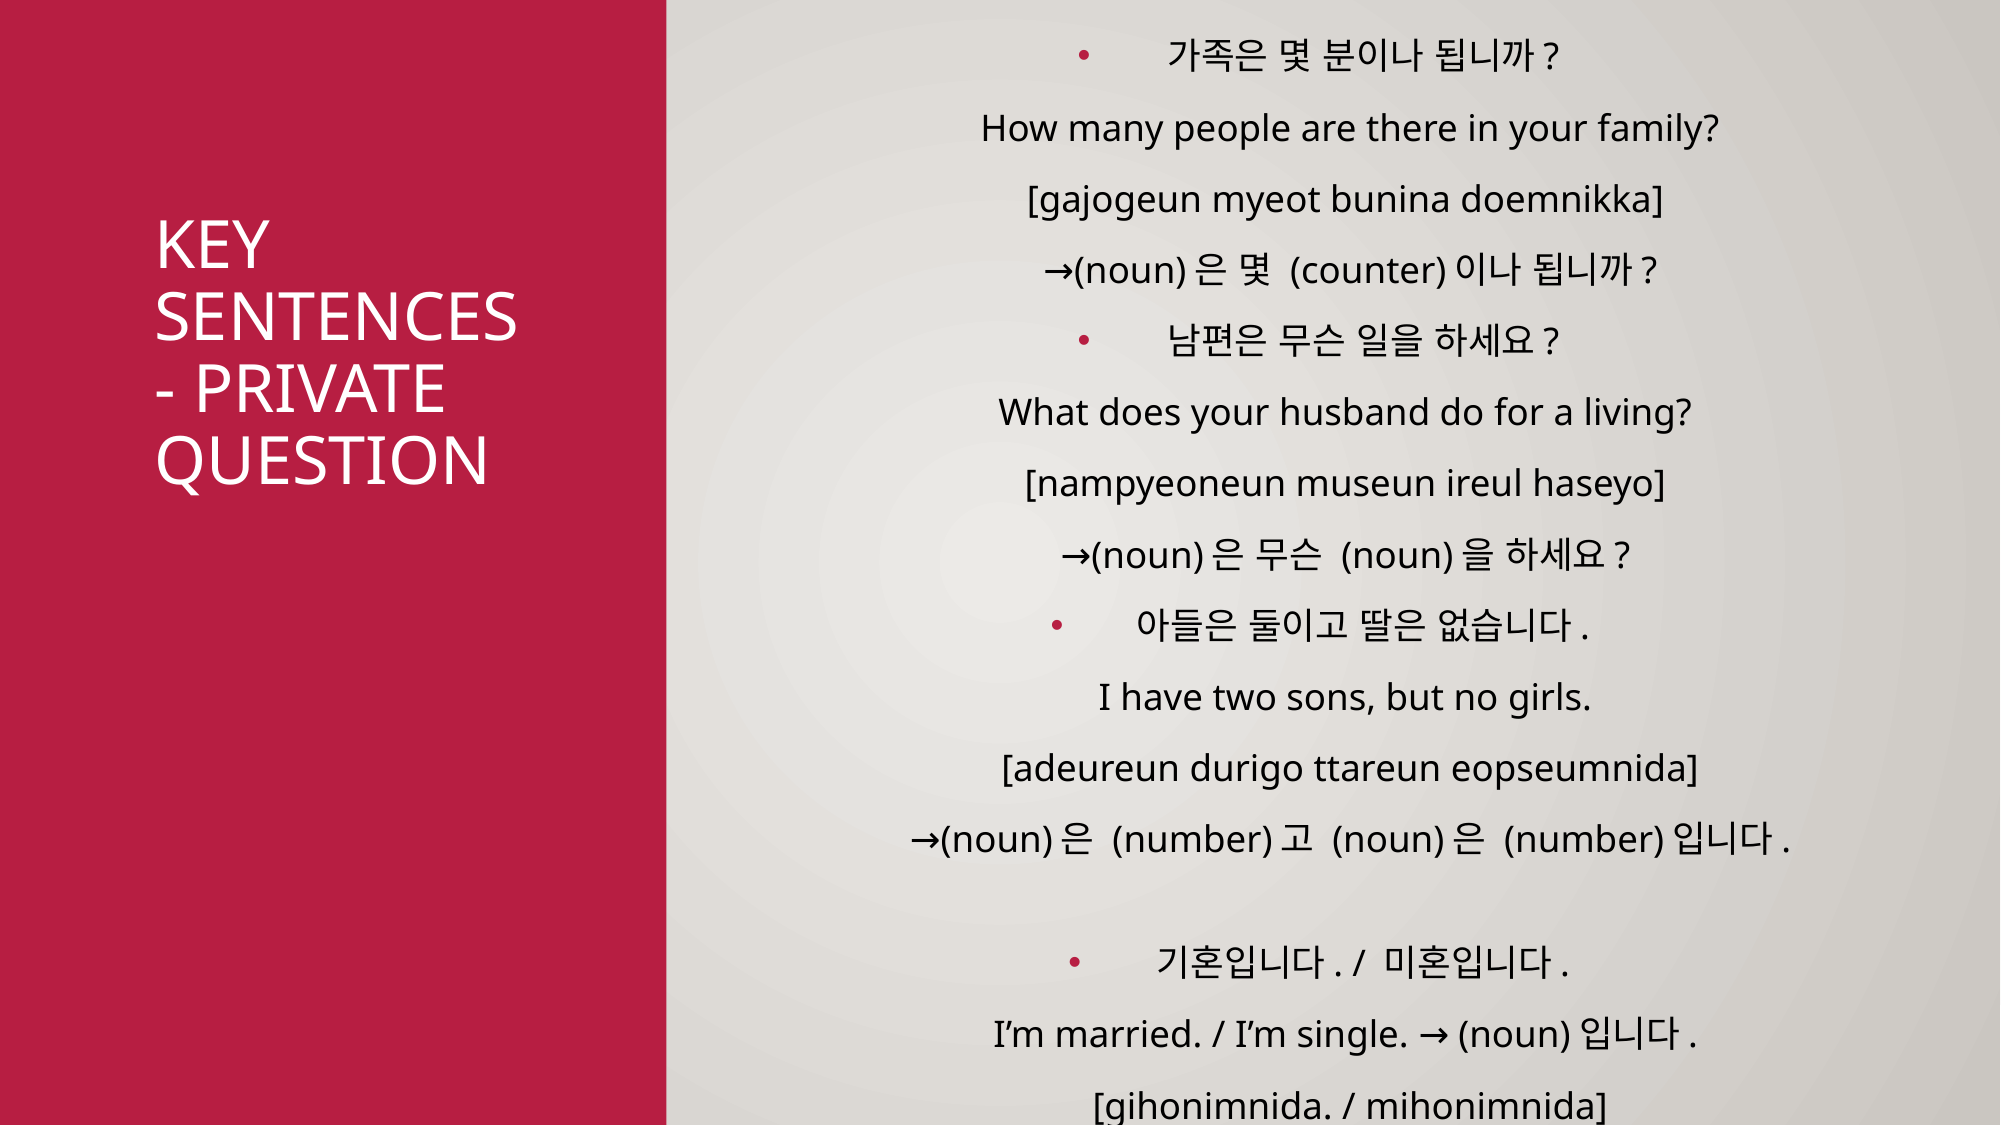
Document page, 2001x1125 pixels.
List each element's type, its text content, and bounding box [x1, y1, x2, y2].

list 가족은 몇 분이나 됩니까? How many people are there in your family? [gajogeun myeot bunina doemnikka] →(noun)은 몇 (counter)이나 됩니까? 남편은 무슨 일을 하세요? What does your husband do for a living? [nampyeoneun museun ireul haseyo] →(noun)은 무슨 (noun)을 하세요? 아들은 둘이고 딸은 없습니다. I have two sons, but no girls. [adeureun durigo ttareun eopseumnida] →(noun)은 (number)고 (noun)은 (number)입니다. 기혼입니다. / 미혼입니다. I’m married. / I’m single. → (noun)입니다. [gihonimnida. / mihonimnida] [700, 16, 2000, 1125]
title Key sentences - private question [139, 203, 587, 956]
text_box [0, 0, 668, 1125]
text_box [668, 0, 2000, 1125]
